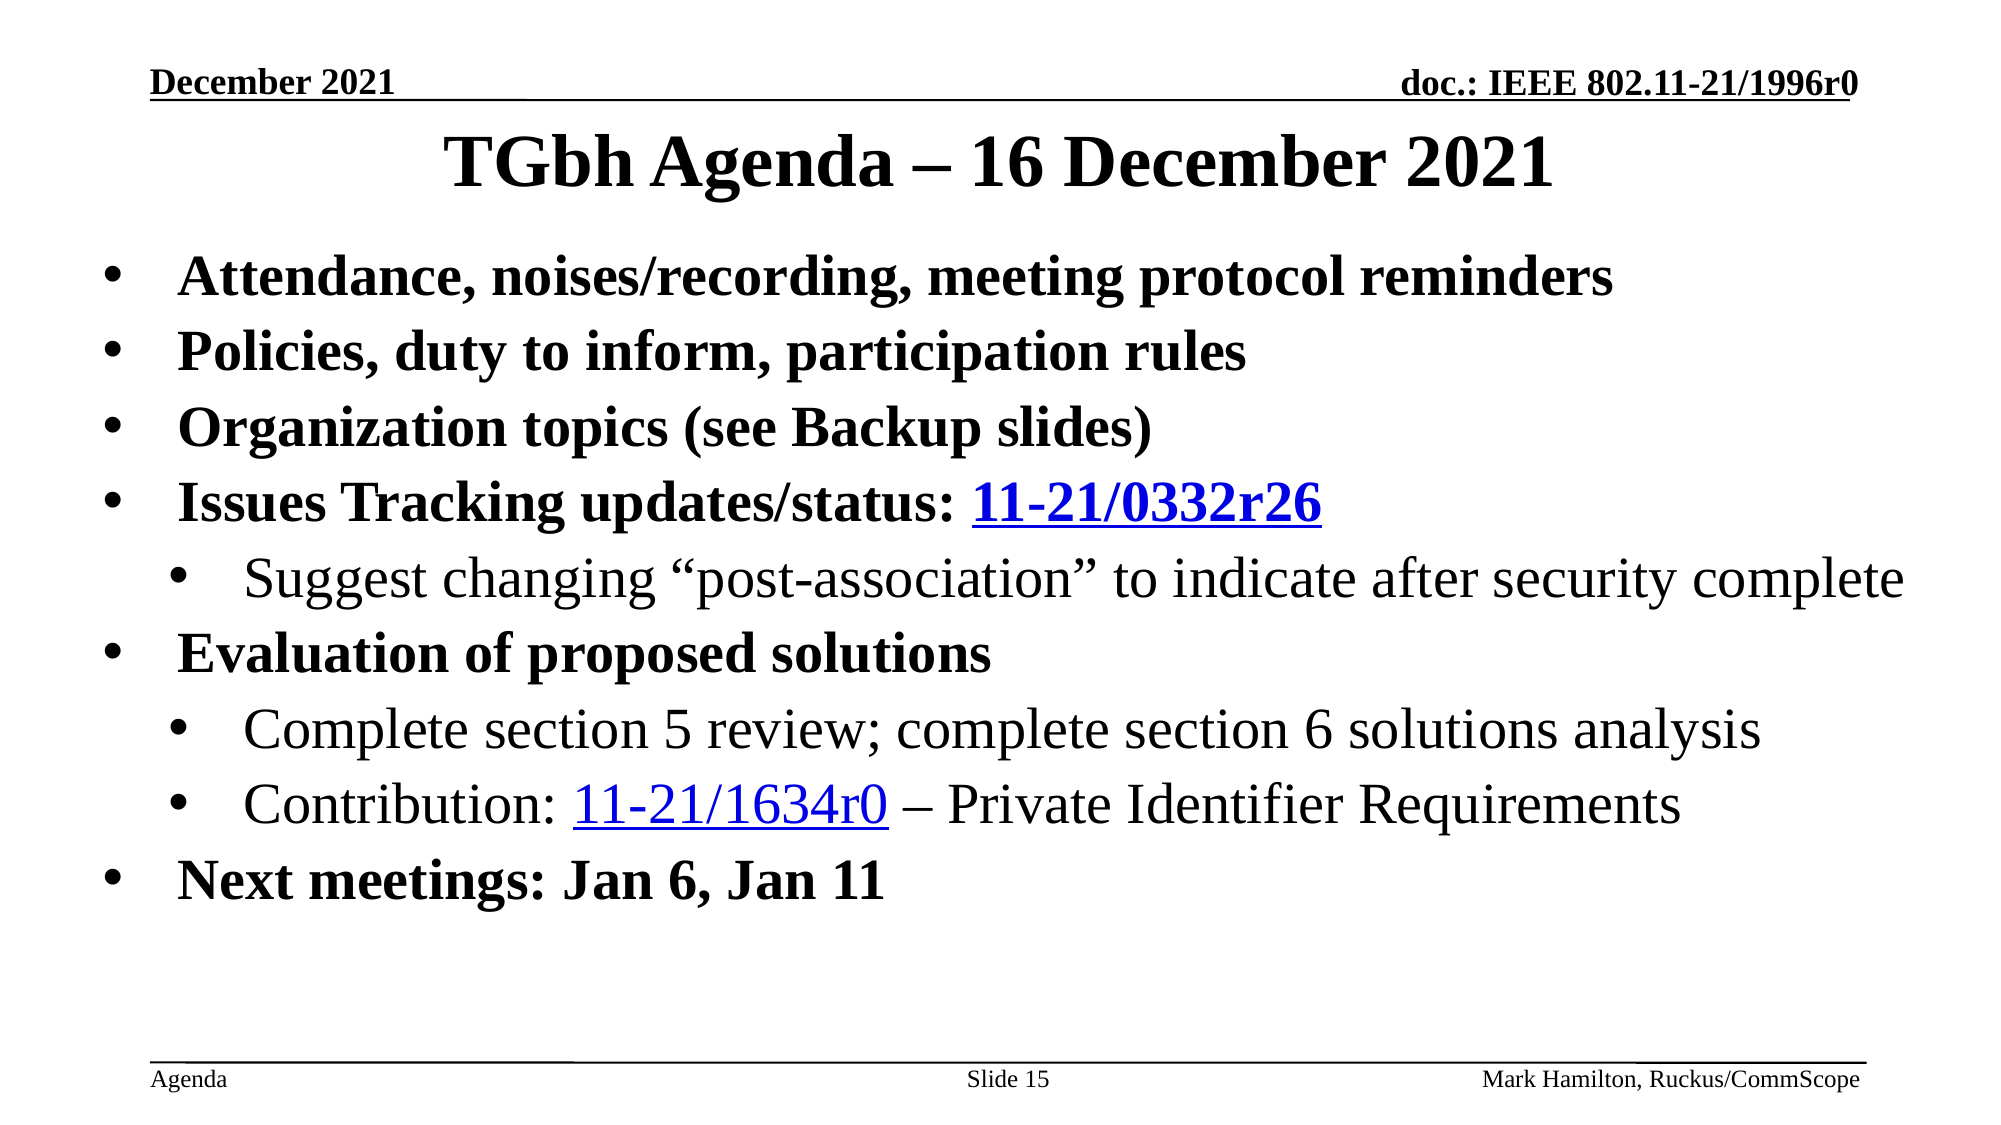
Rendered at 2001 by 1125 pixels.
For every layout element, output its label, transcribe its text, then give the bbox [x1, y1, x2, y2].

slide_number Slide 15 [950, 1061, 1067, 1123]
list Attendance, noises/recording, meeting protocol reminders Policies, duty to inform, participation rules Organization topics (see Backup slides) Issues Tracking updates/status: 11-21/0332r26 Suggest changing “post-association” to indicate after security complete Evaluation of proposed solutions Complete section 5 review; complete section 6 solutions analysis Contribution: 11-21/1634r0 – Private Identifier Requirements Next meetings: Jan 6, Jan 11 [87, 237, 1926, 1063]
title TGbh Agenda – 16 December 2021 [149, 112, 1850, 201]
